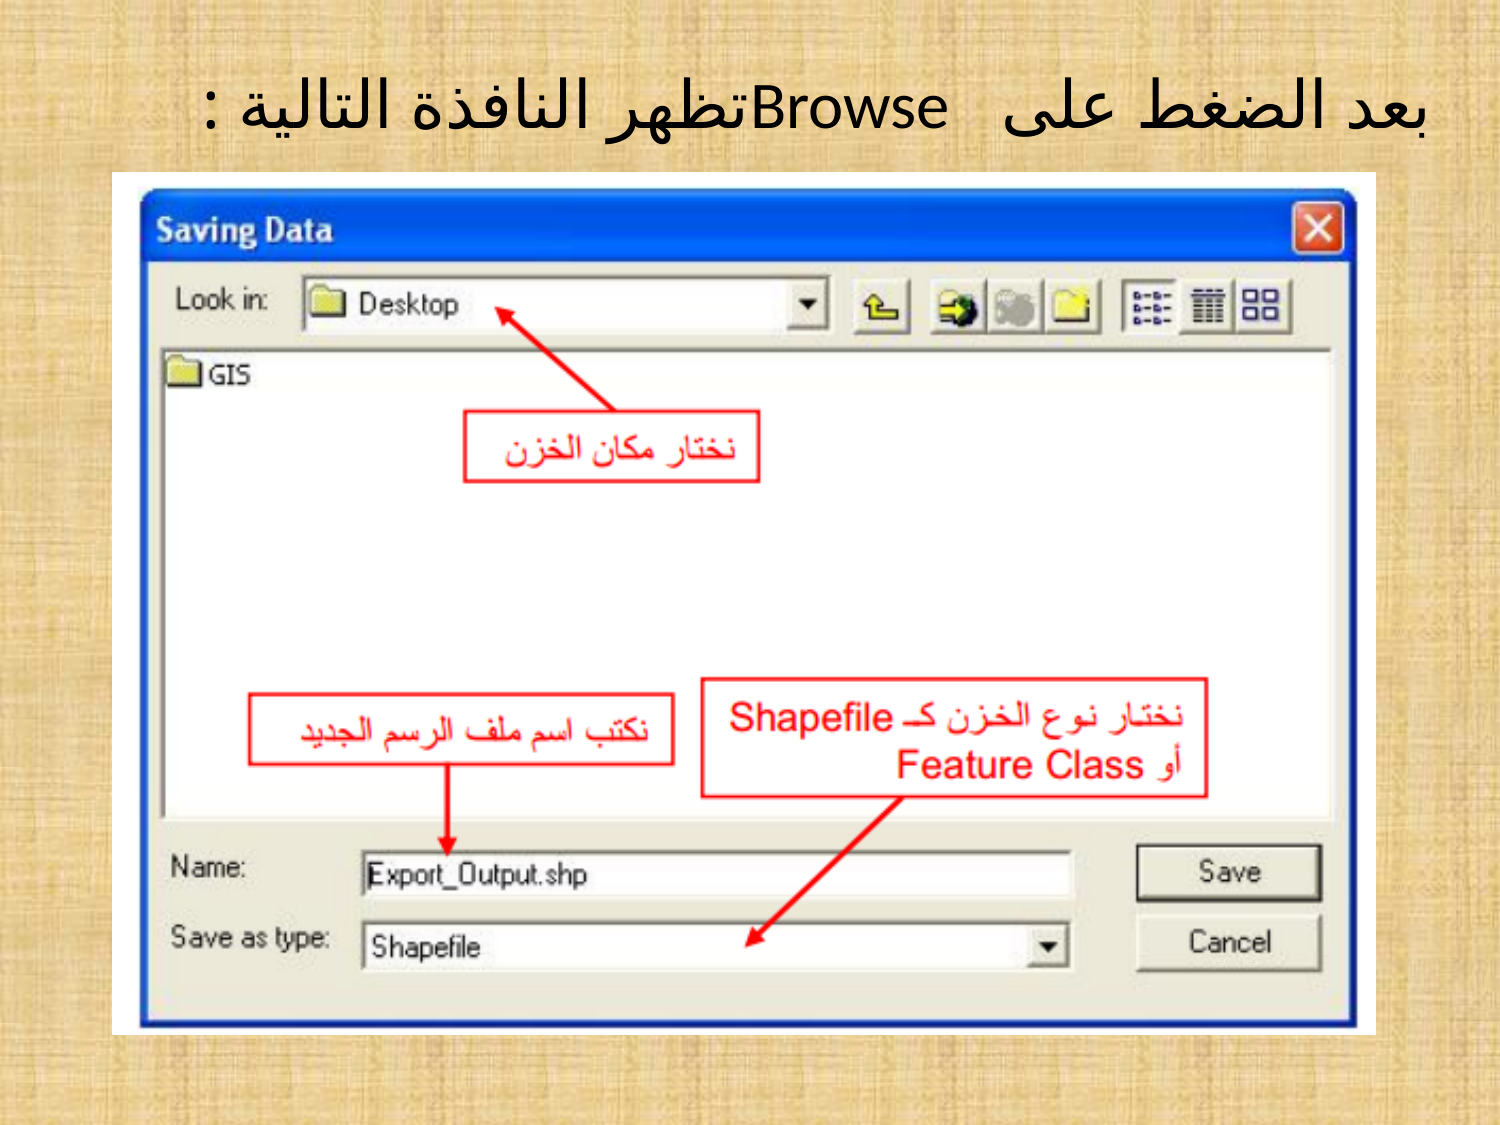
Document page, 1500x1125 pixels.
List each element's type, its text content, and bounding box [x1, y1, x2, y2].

picture [0, 0, 1500, 1125]
picture [111, 172, 1377, 1036]
subtitle بعد الضغط على Browseتظهر النافذة التالية : [52, 54, 1447, 1125]
